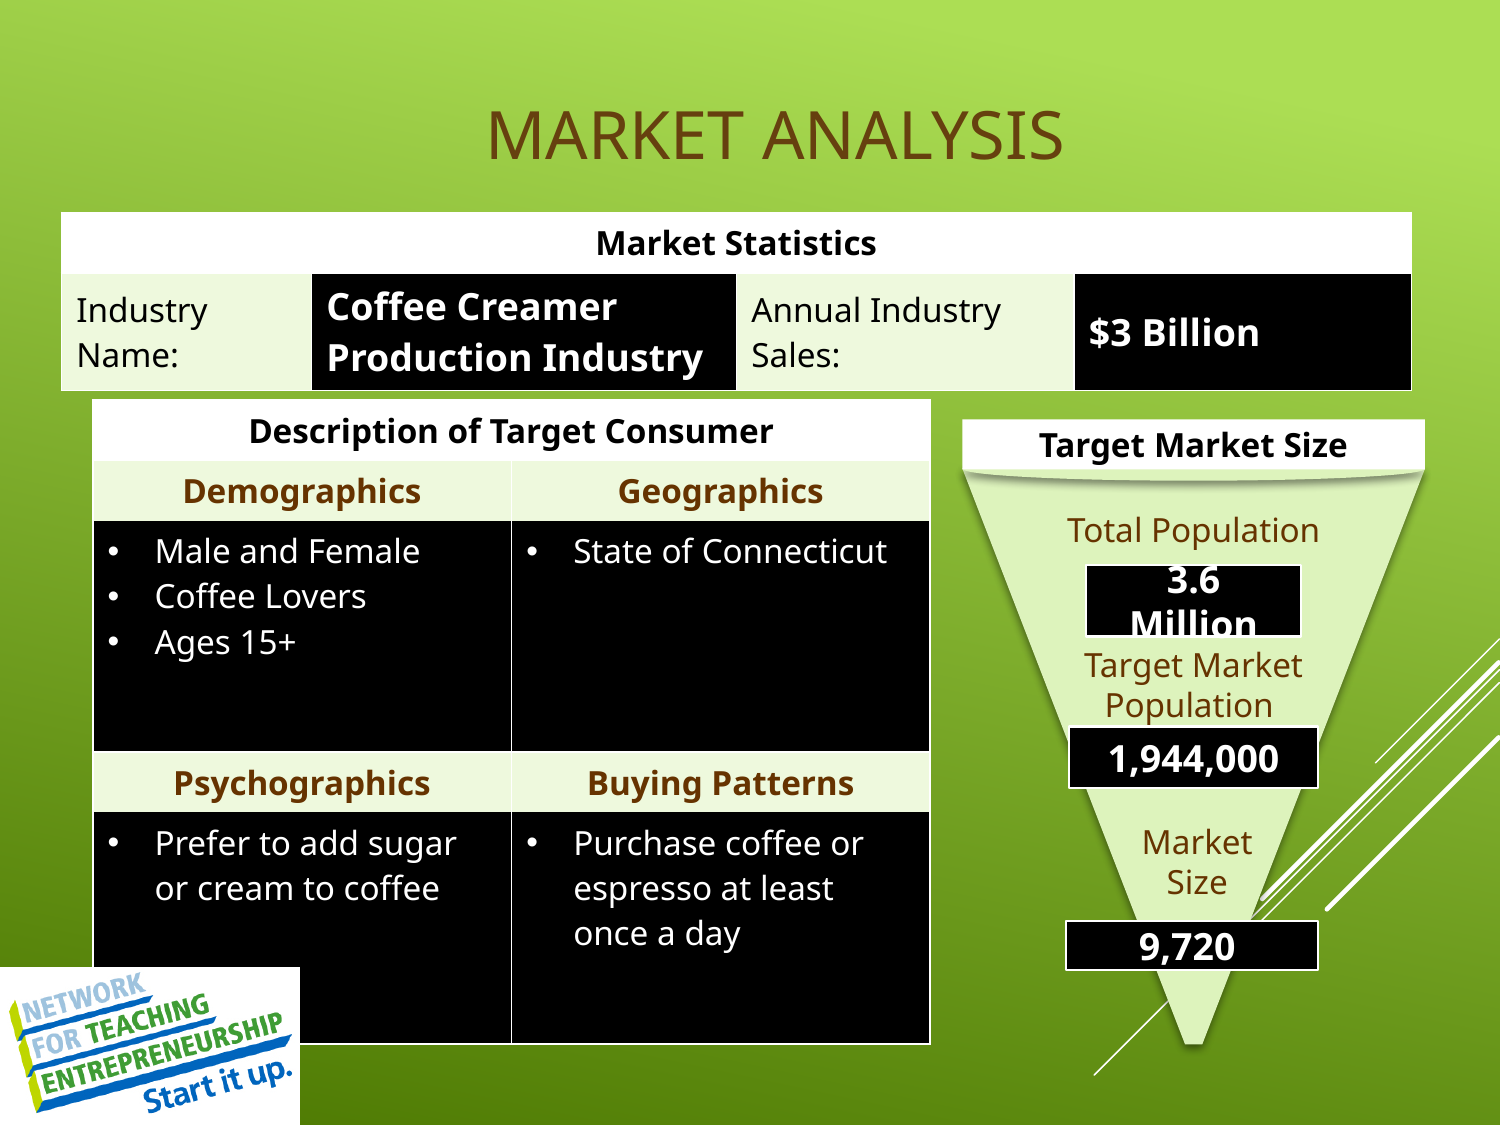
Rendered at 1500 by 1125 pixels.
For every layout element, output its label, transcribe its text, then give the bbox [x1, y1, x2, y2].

title Market Analysis [237, 7, 1313, 212]
table_cell Prefer to add sugar or cream to coffee [94, 812, 511, 1043]
table_cell Industry Name: [62, 274, 311, 390]
table_cell $3 Billion [1075, 274, 1411, 390]
table_cell Purchase coffee or espresso at least once a day [512, 812, 929, 1043]
table_cell Annual Industry Sales: [737, 274, 1073, 390]
picture [0, 966, 301, 1125]
table_cell Male and Female Coffee Lovers Ages 15+ [94, 521, 511, 751]
table_cell State of Connecticut [512, 521, 929, 751]
table_header Description of Target Consumer [94, 401, 929, 460]
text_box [962, 419, 1426, 1045]
table_header Market Statistics [62, 213, 1411, 272]
table_cell Coffee Creamer Production Industry [312, 274, 736, 390]
table_cell Buying Patterns [512, 753, 929, 812]
table_cell Psychographics [94, 753, 511, 812]
table_cell Demographics [94, 461, 511, 521]
table_cell Geographics [512, 461, 929, 521]
